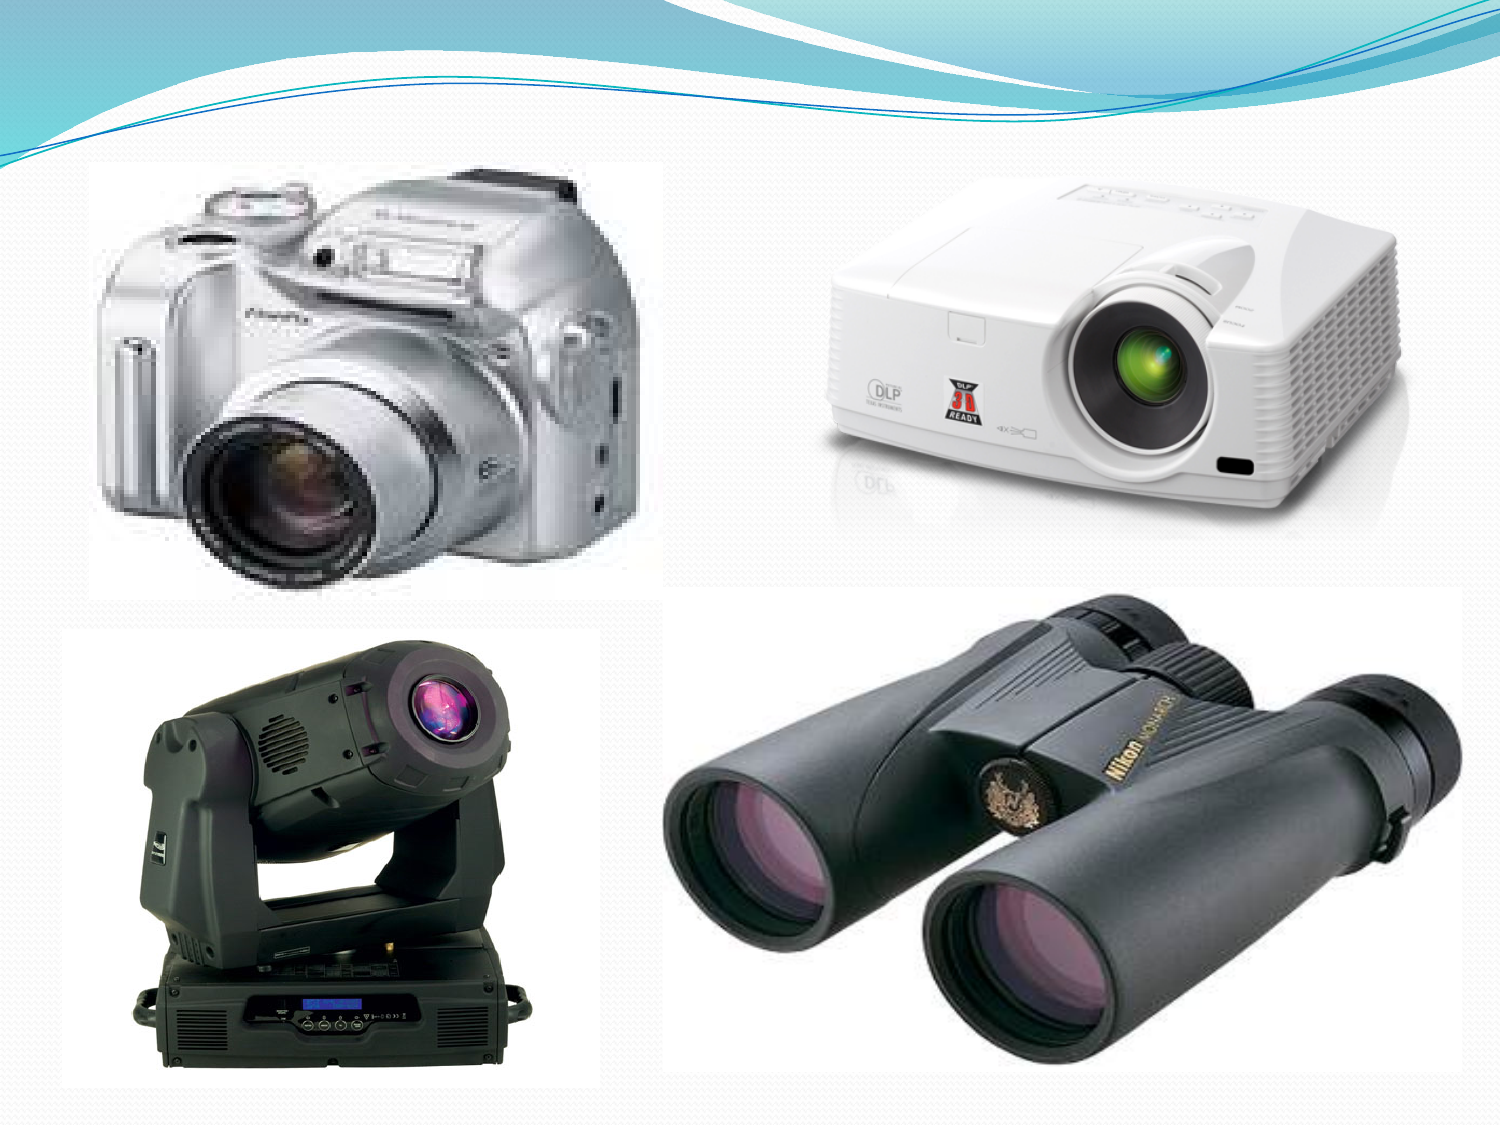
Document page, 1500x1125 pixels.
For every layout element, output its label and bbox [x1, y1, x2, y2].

picture [662, 587, 1463, 1072]
picture [62, 628, 601, 1088]
picture [762, 153, 1463, 551]
picture [88, 162, 663, 601]
